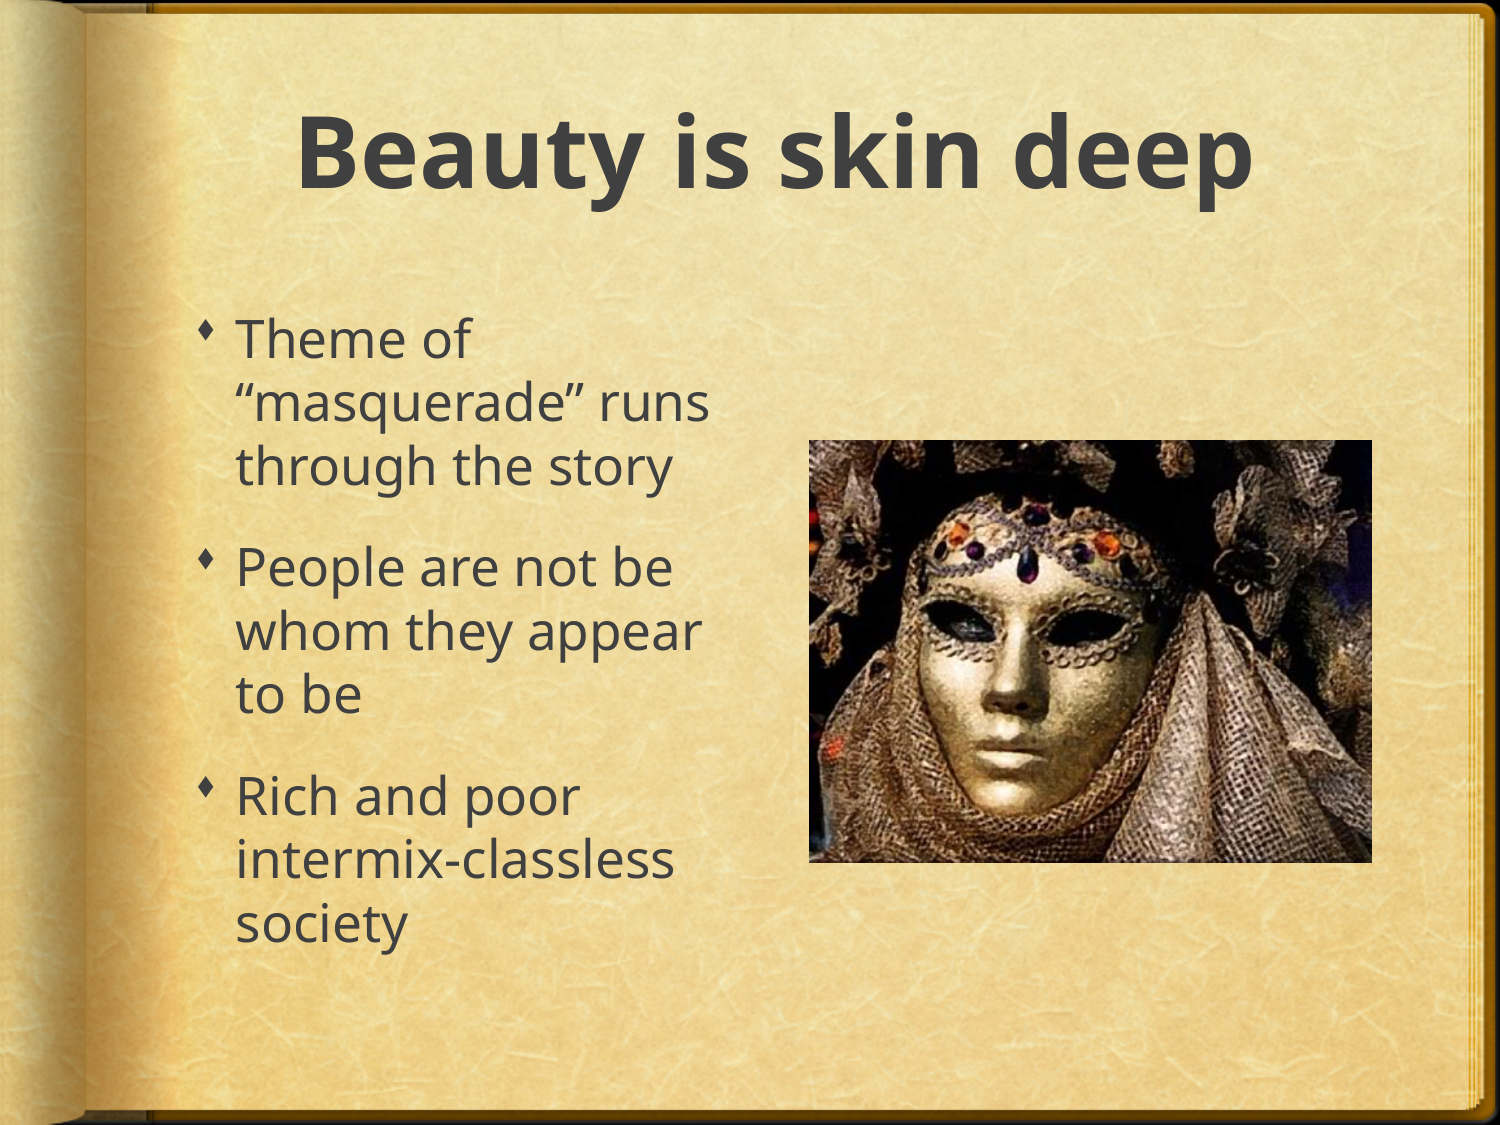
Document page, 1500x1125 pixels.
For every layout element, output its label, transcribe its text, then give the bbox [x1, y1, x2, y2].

picture [0, 0, 1500, 1125]
list Theme of “masquerade” runs through the story People are not be whom they appear to be Rich and poor intermix-classless society [178, 297, 742, 1005]
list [808, 297, 1373, 1006]
title Beauty is skin deep [178, 45, 1372, 265]
